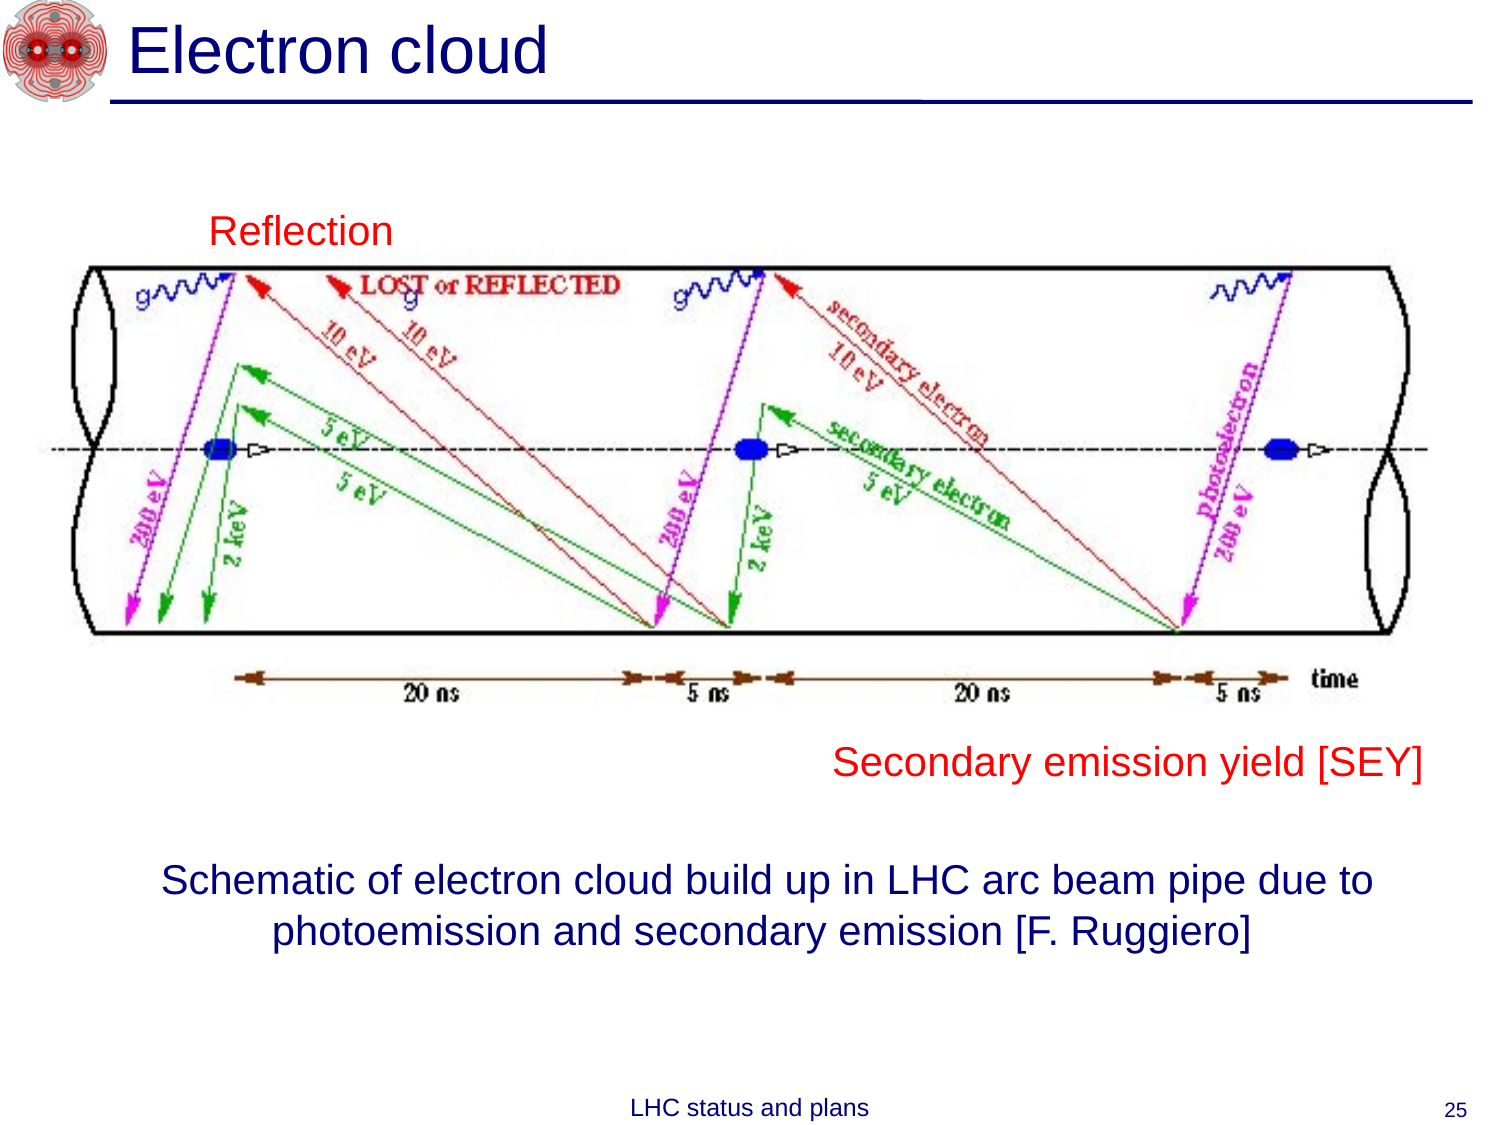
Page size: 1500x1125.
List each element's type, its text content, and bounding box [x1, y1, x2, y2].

title Electron cloud [111, 3, 1463, 91]
text_box Secondary emission yield [SEY] [808, 727, 1447, 793]
slide_number 25 [1131, 1087, 1483, 1125]
picture [0, 0, 108, 103]
footer LHC status and plans [512, 1087, 988, 1125]
picture [37, 174, 1500, 712]
text_box Schematic of electron cloud build up in LHC arc beam pipe due to photoemission and secondary emission [F. Ruggiero] [112, 845, 1424, 961]
